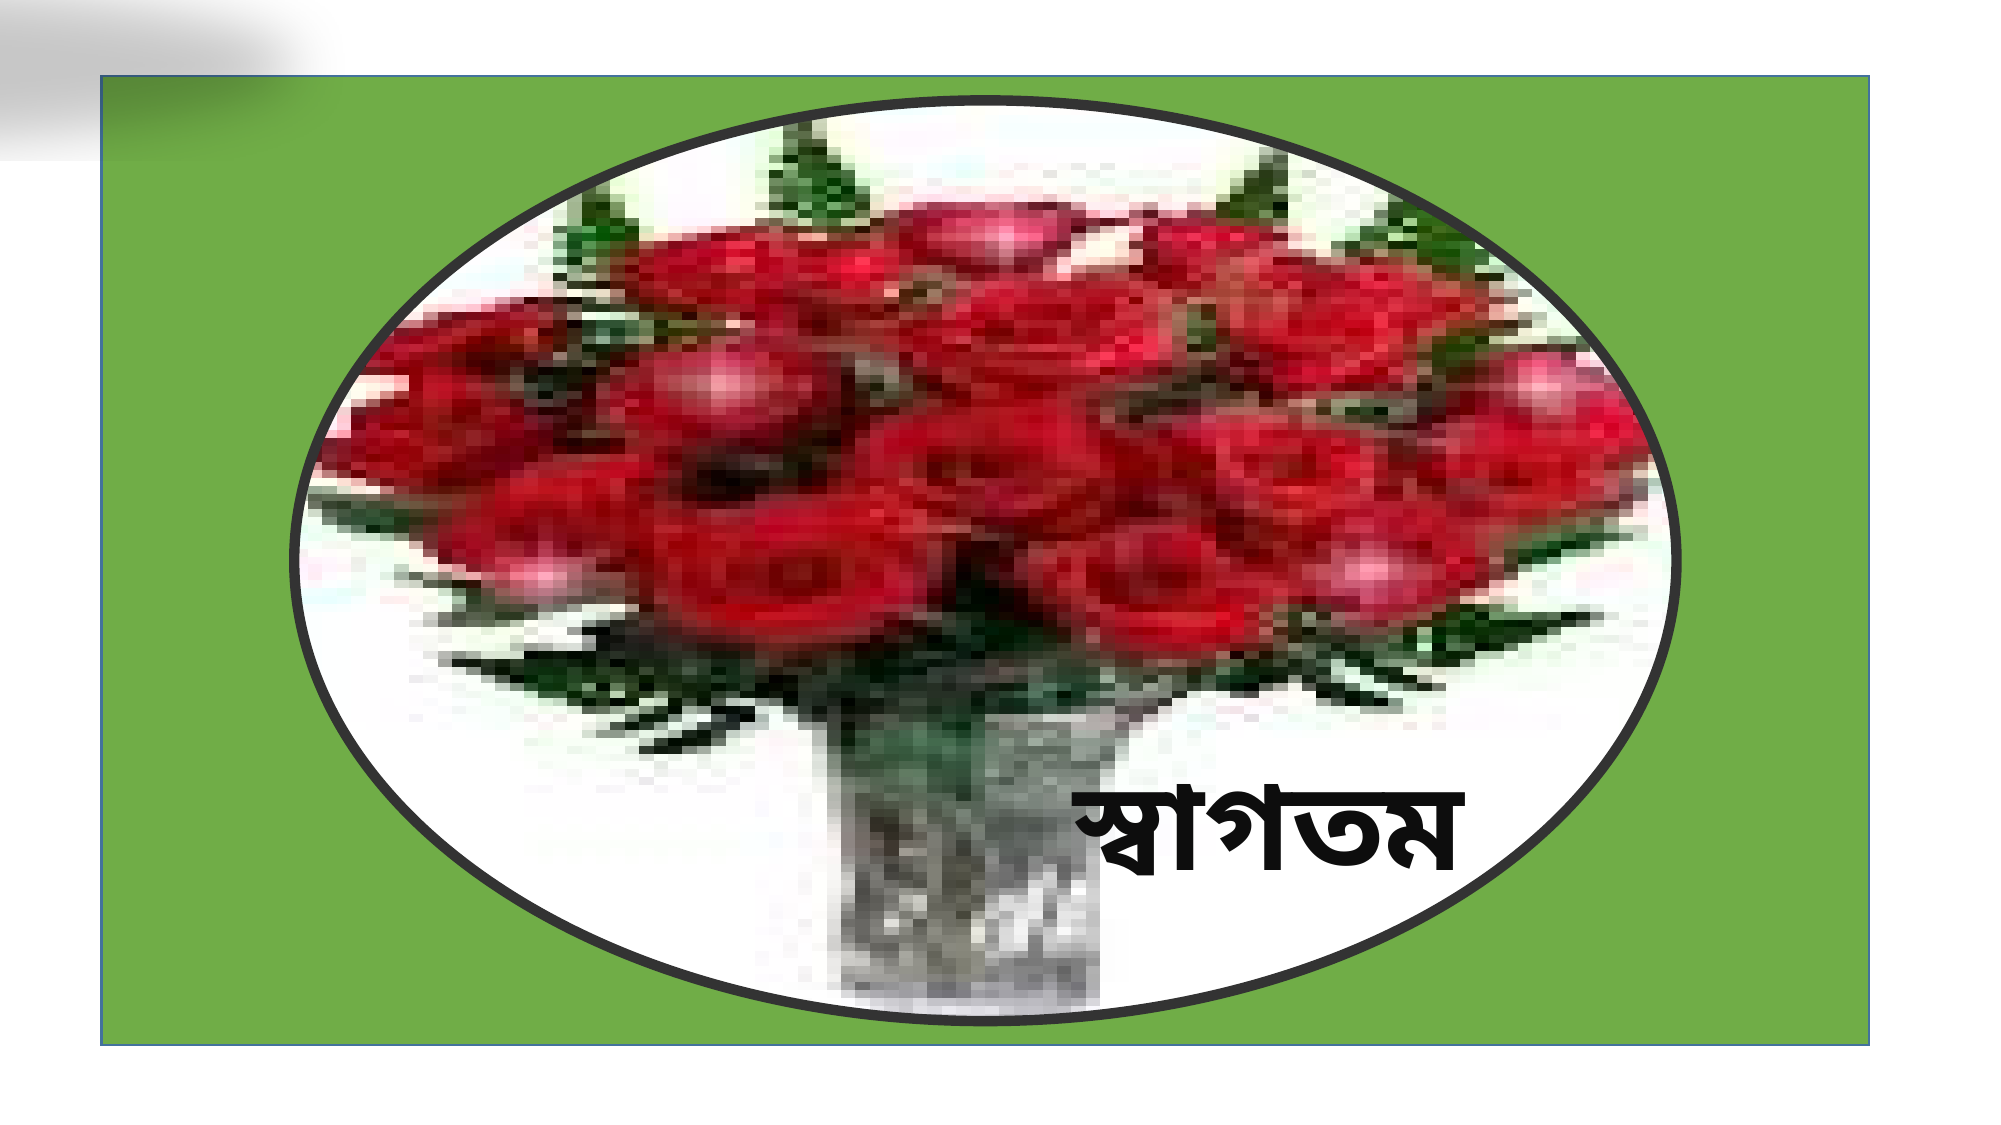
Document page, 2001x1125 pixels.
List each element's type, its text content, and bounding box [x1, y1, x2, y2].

text_box স্বাগতম [100, 75, 1870, 1046]
picture [294, 100, 1677, 1022]
